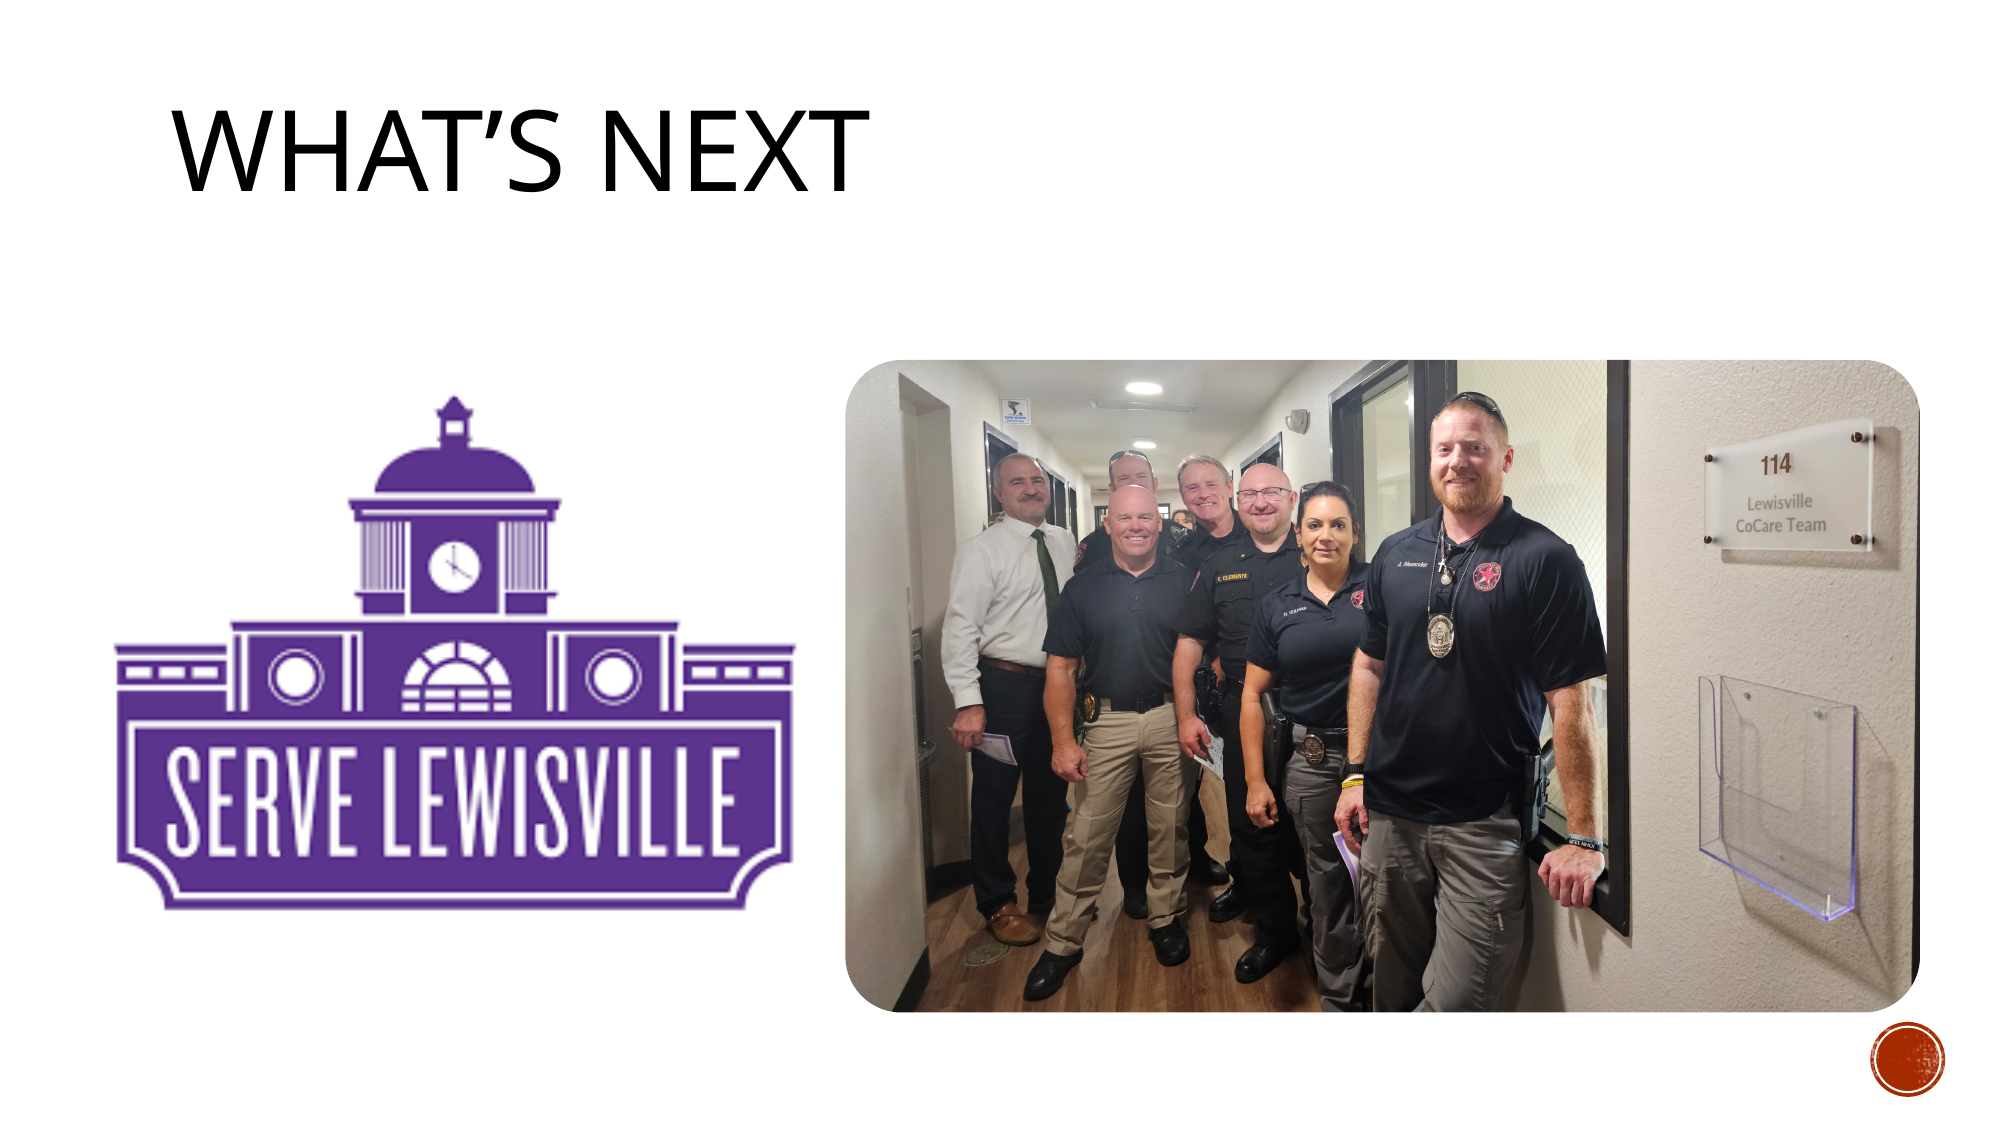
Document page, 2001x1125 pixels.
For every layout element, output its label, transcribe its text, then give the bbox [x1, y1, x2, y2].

picture [35, 359, 1920, 1012]
slide_number [1855, 1028, 1961, 1089]
title What’s Next [155, 22, 1806, 287]
